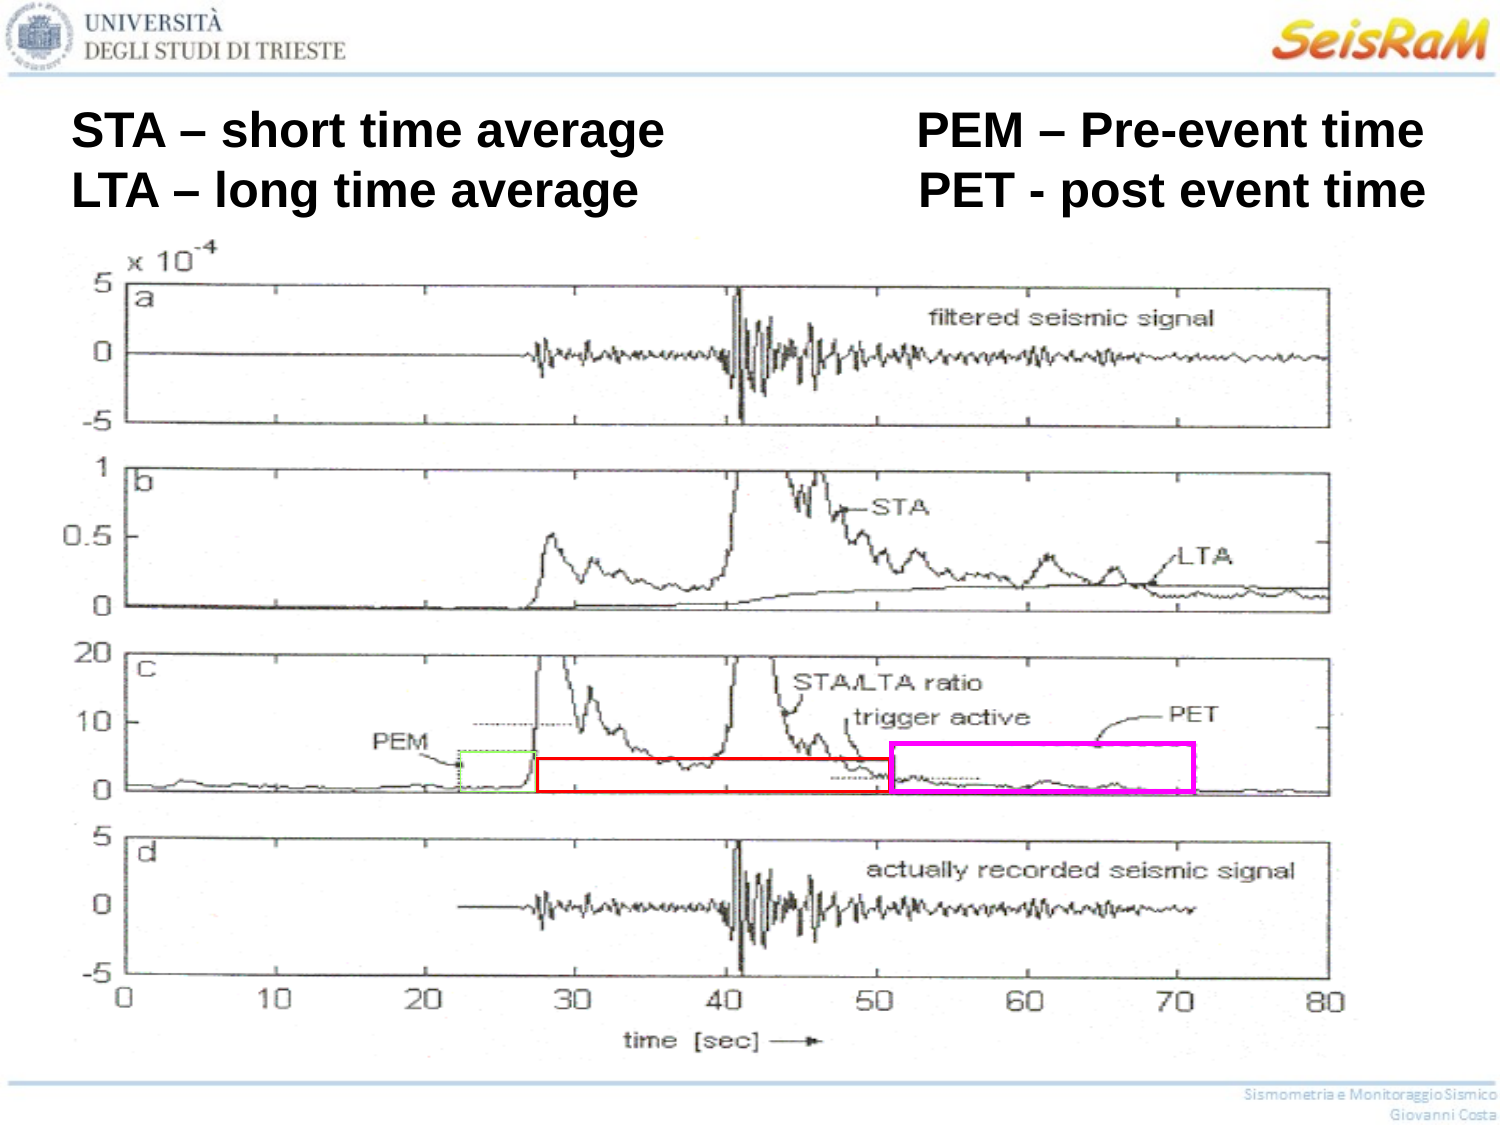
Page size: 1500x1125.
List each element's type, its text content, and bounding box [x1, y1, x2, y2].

picture [0, 0, 1500, 1125]
text_box STA – short time average PEM – Pre-event time LTA – long time average PET - post event time [56, 89, 1444, 225]
